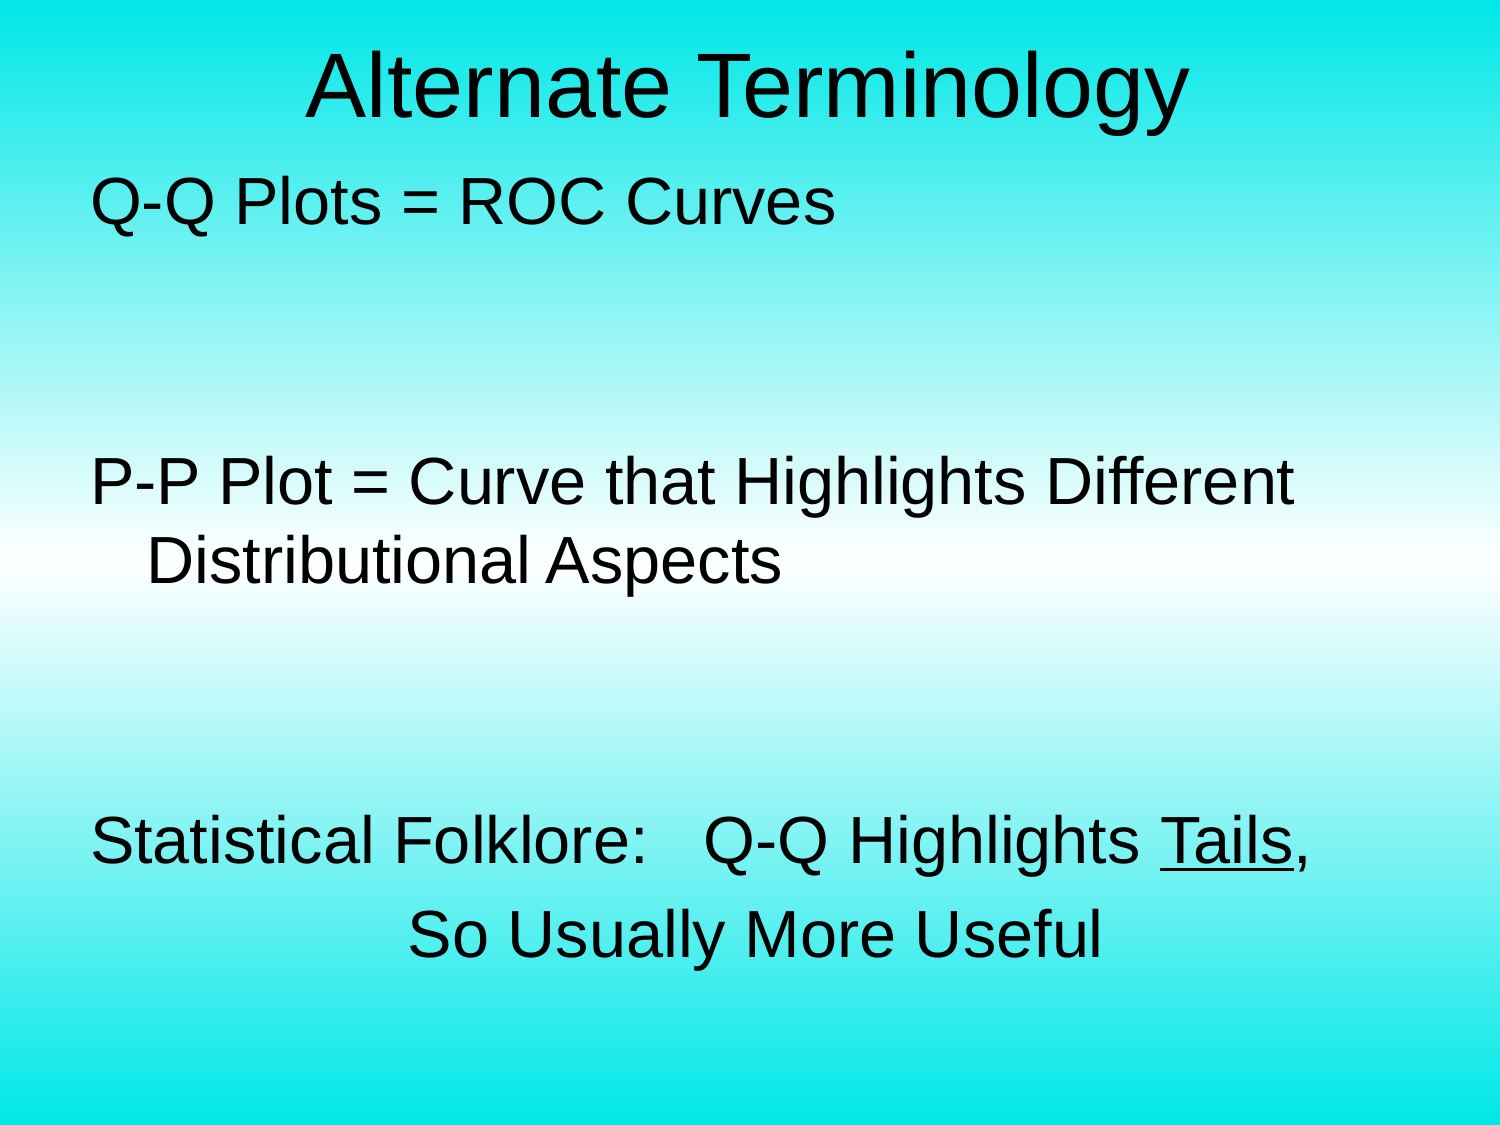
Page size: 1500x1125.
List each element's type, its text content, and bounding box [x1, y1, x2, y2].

list Q-Q Plots = ROC Curves P-P Plot = Curve that Highlights Different Distributional Aspects Statistical Folklore: Q-Q Highlights Tails, So Usually More Useful [75, 149, 1438, 1088]
title Alternate Terminology [50, 24, 1448, 138]
